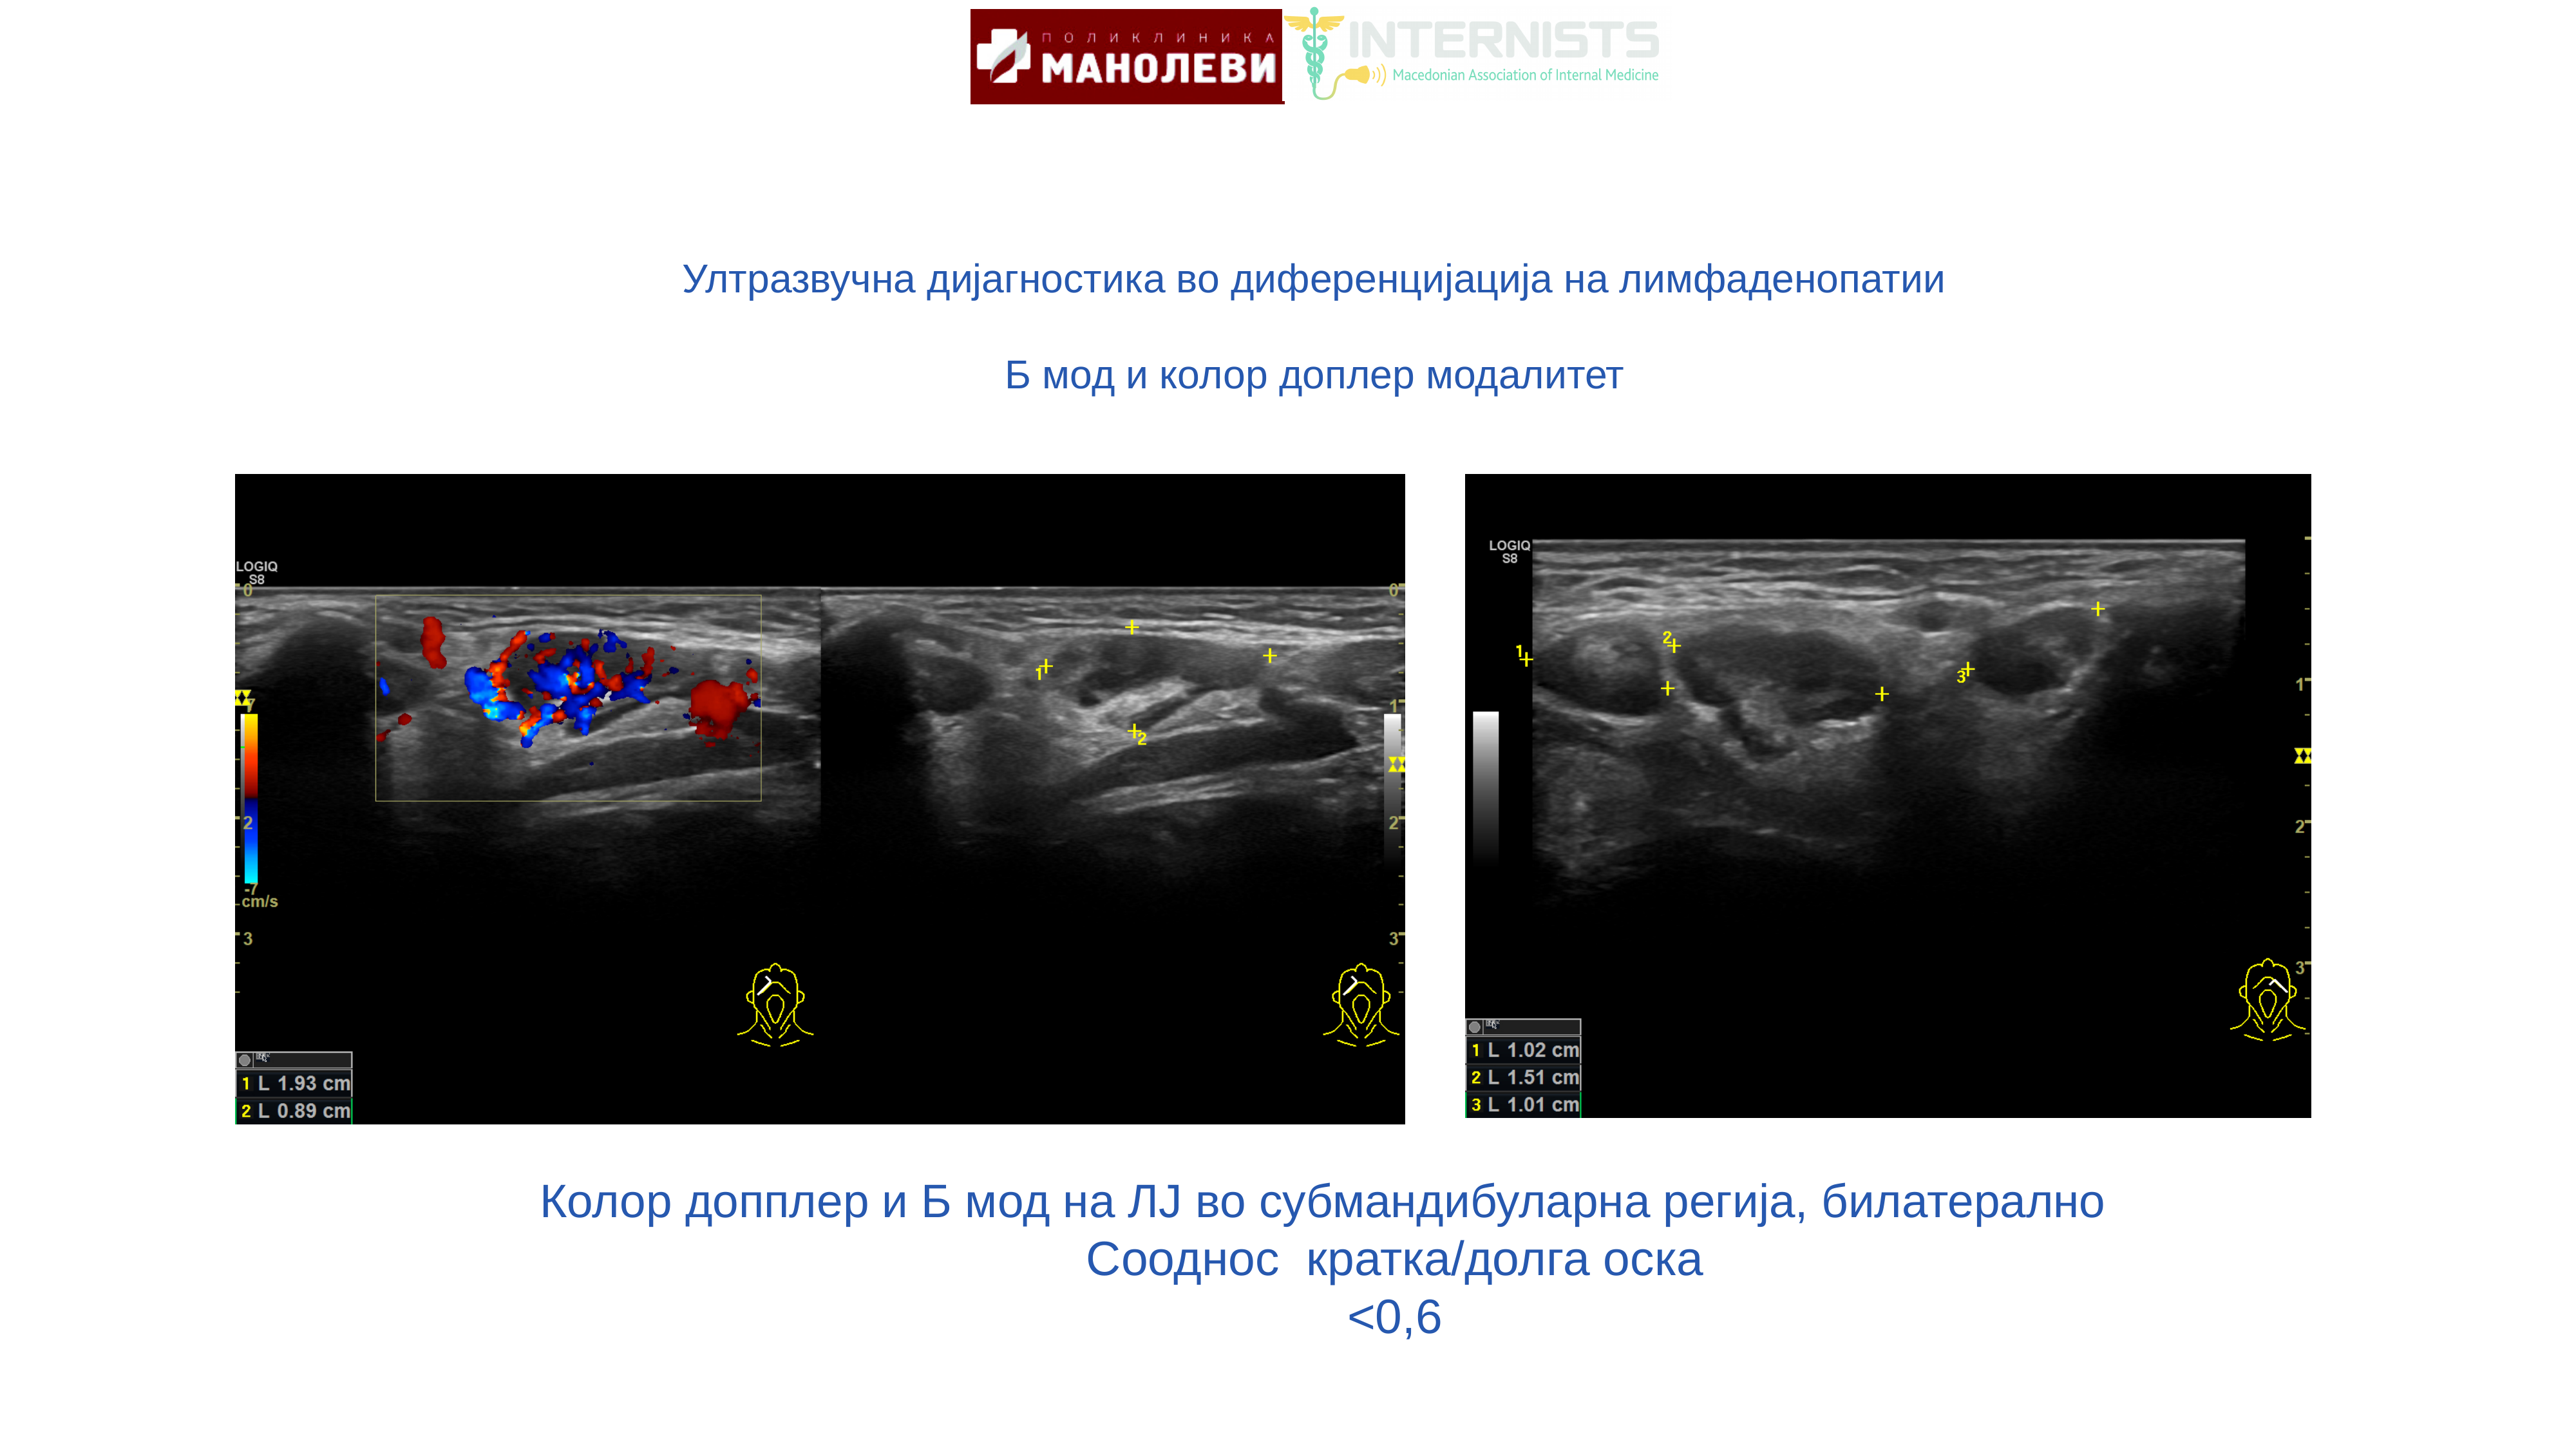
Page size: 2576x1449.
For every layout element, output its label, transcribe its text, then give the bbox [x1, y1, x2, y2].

text_box Ултразвучна дијагностика во диференцијација на лимфаденопатии Б мод и колор доплер модалитет [630, 244, 2000, 405]
picture [235, 473, 1405, 1125]
picture [971, 6, 1672, 104]
picture [1465, 473, 2312, 1118]
text_box Колор допплер и Б мод на ЛЈ во субмандибуларна регија, билатерално Сооднос кратка/долга оска <0,6 [532, 1163, 2259, 1350]
